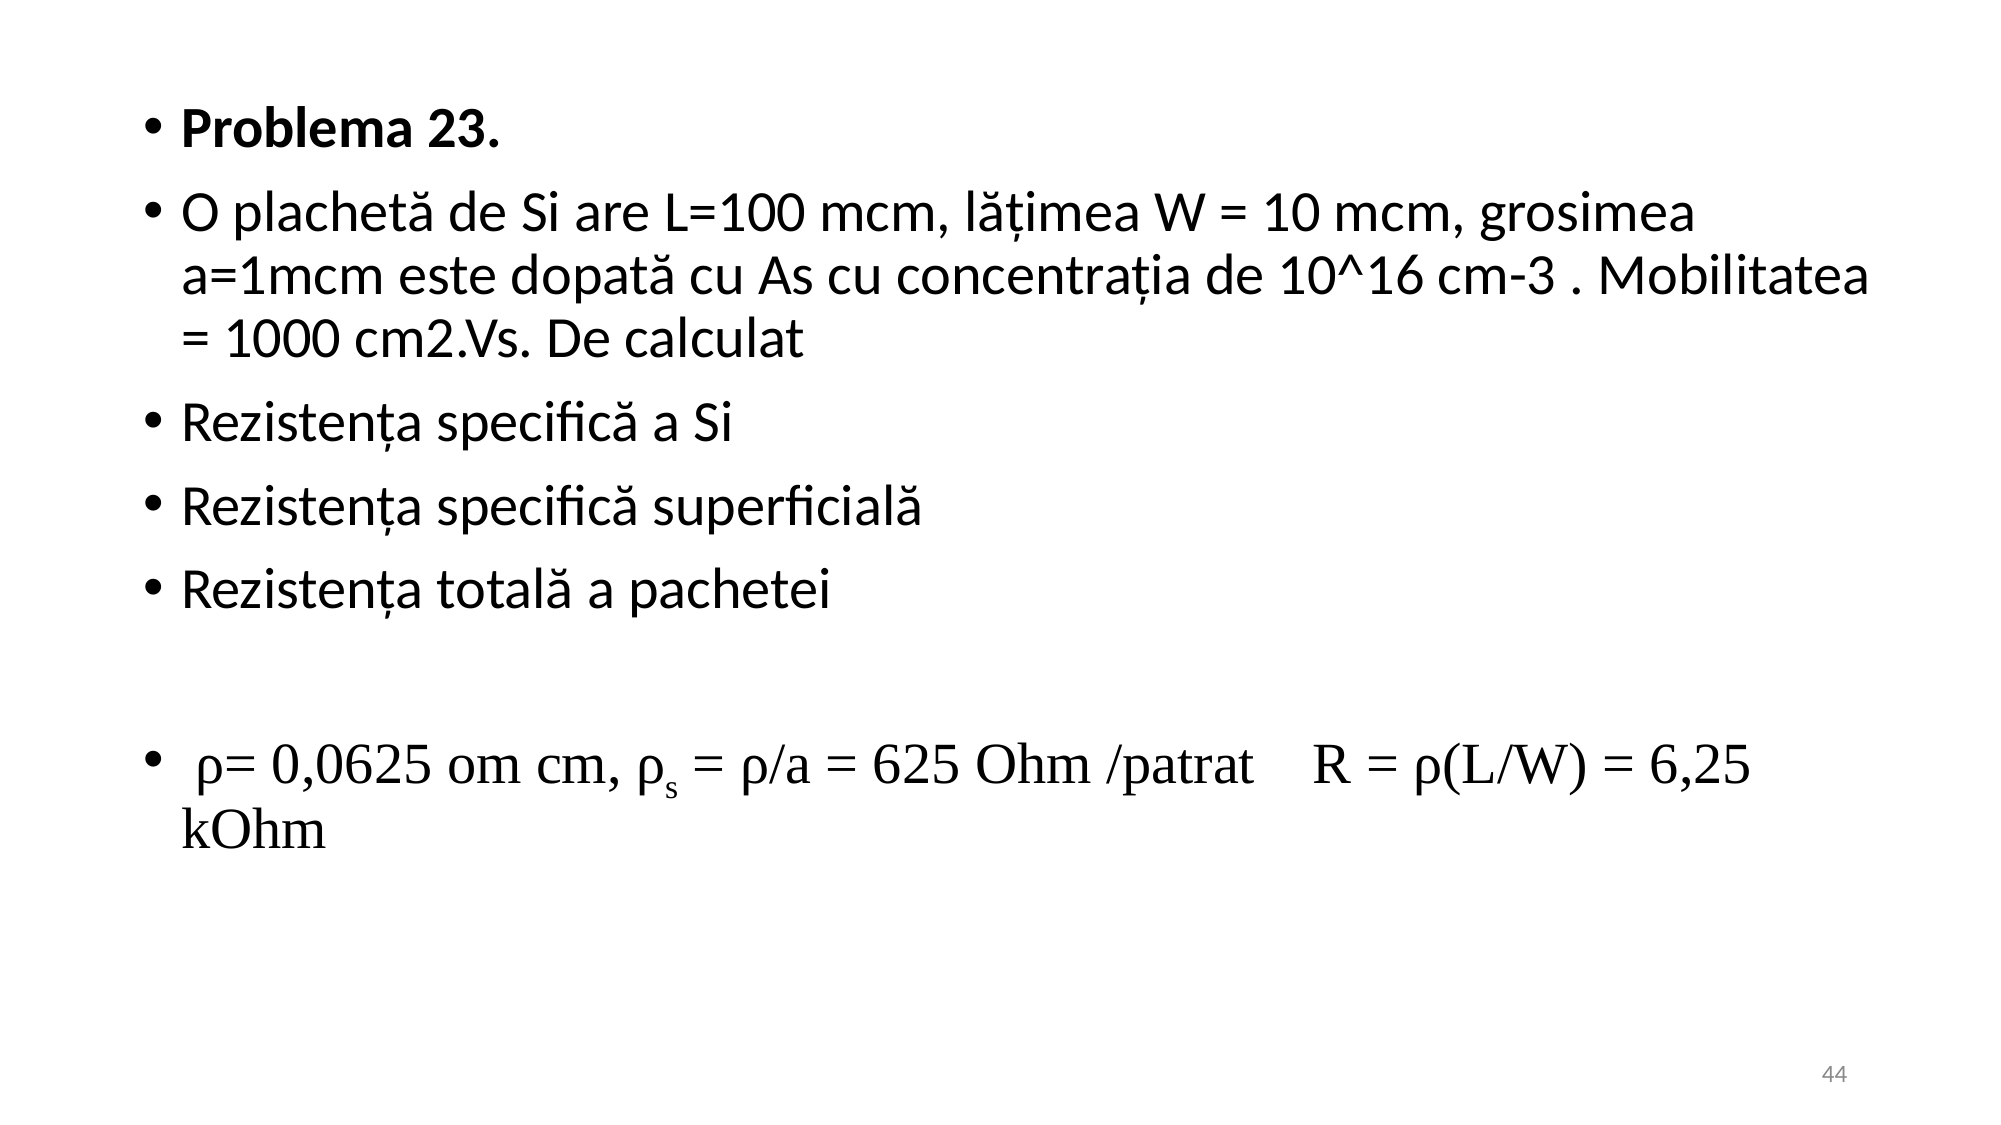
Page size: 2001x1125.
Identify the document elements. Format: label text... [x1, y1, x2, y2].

slide_number 44 [1412, 1042, 1863, 1103]
list Problema 23. O plachetă de Si are L=100 mcm, lățimea W = 10 mcm, grosimea a=1mcm este dopată cu As cu concentrația de 10^16 cm-3 . Mobilitatea = 1000 cm2.Vs. De calculat Rezistența specifică a Si Rezistența specifică superficială Rezistența totală a pachetei ρ= 0,0625 om cm, ρs = ρ/a = 625 Ohm /patrat R = ρ(L/W) = 6,25 kOhm [128, 90, 1911, 1014]
